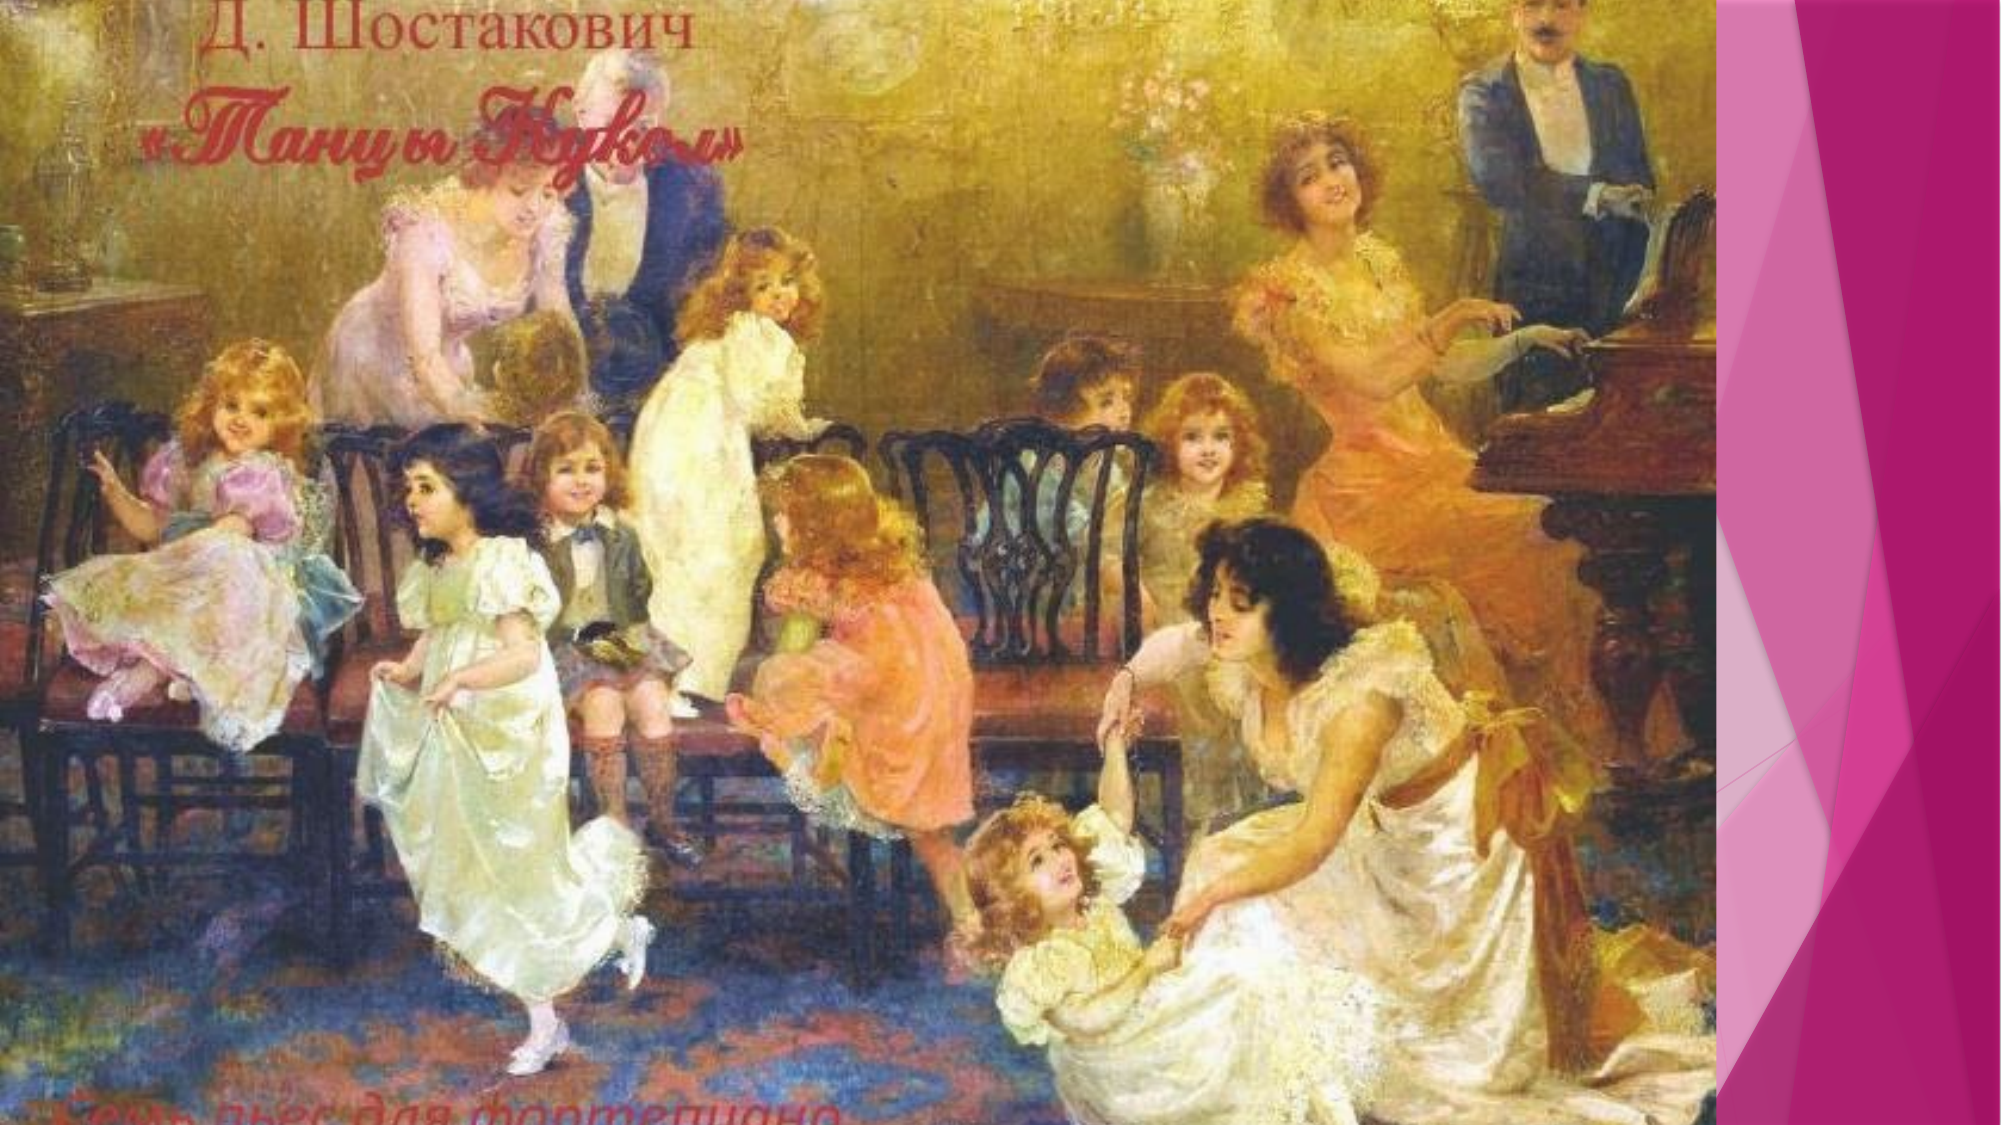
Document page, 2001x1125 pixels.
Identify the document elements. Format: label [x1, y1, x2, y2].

picture [0, 0, 1717, 1125]
